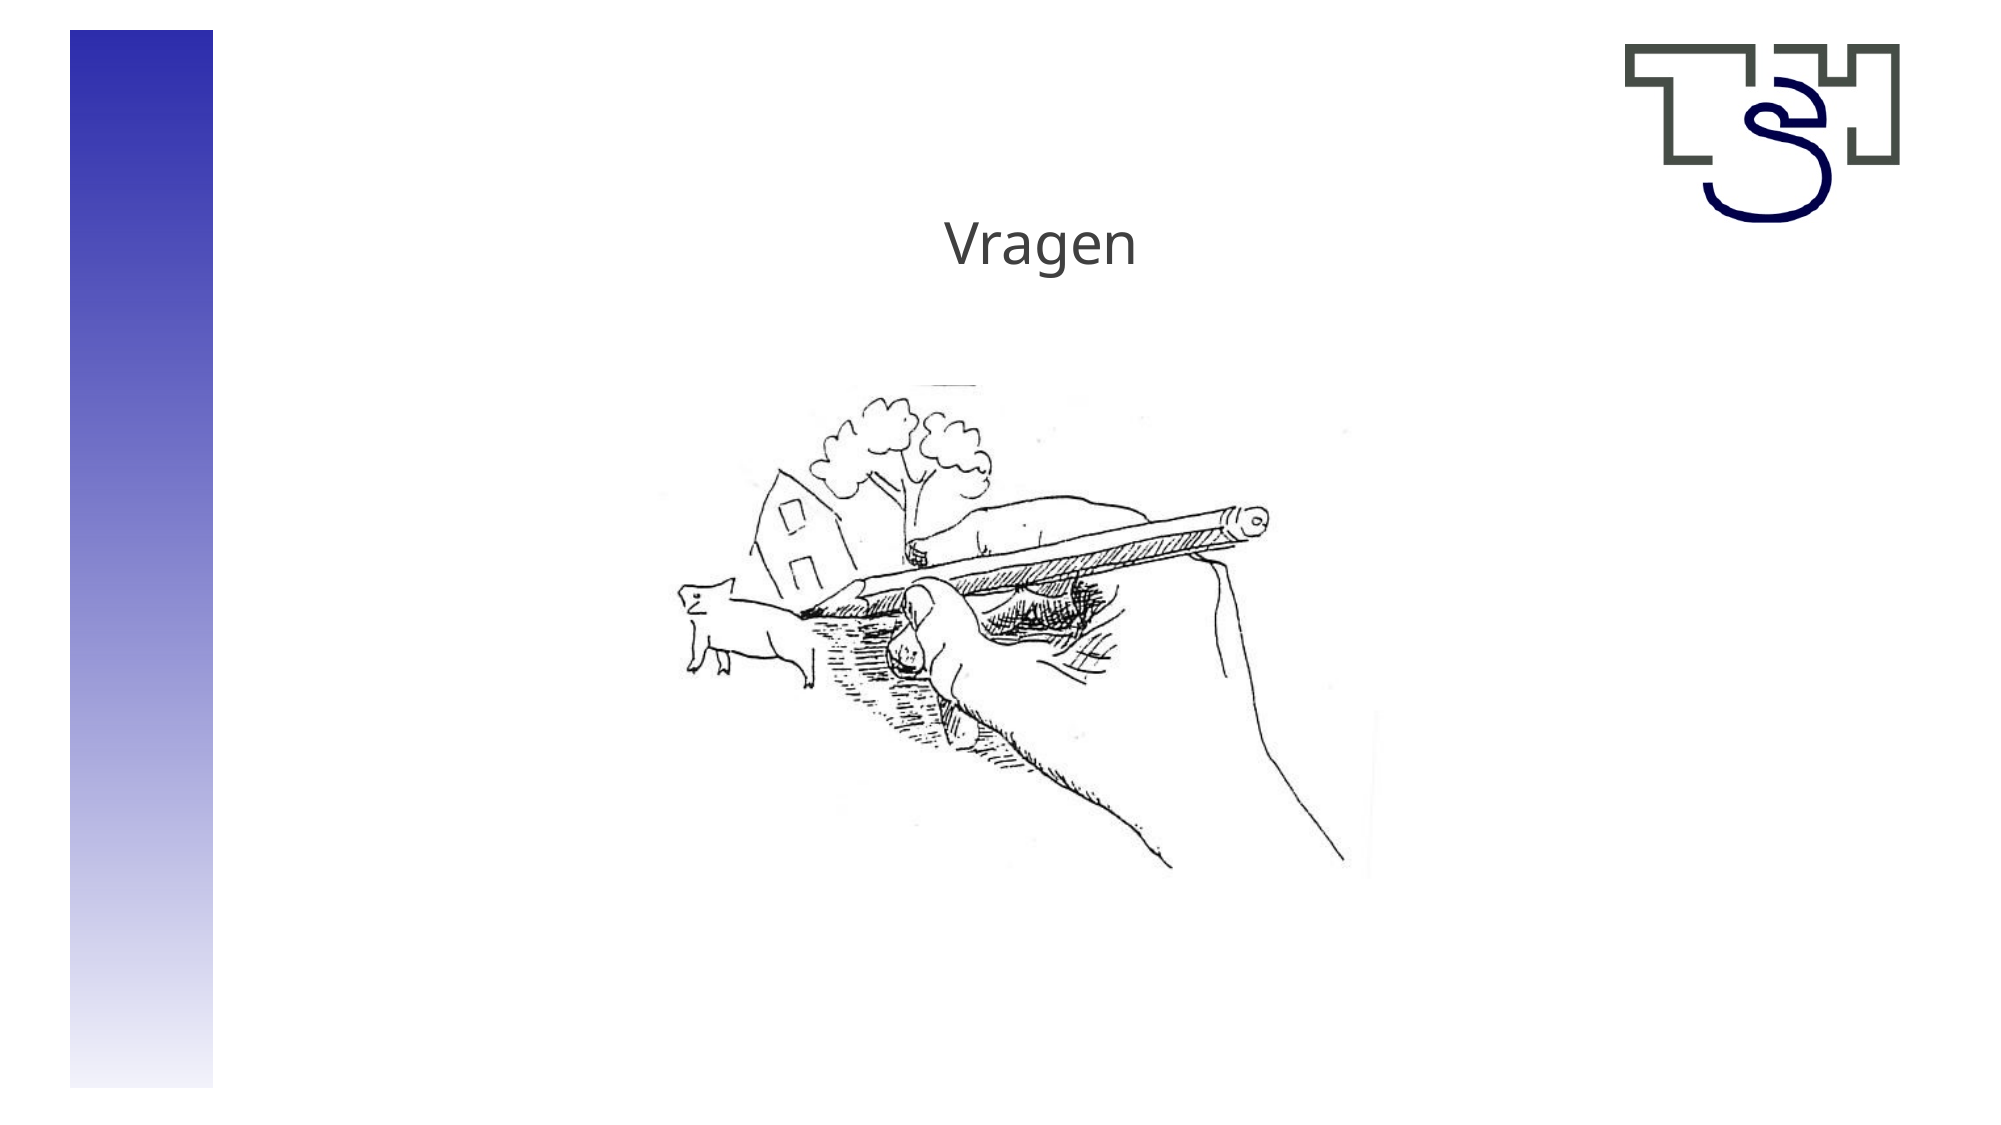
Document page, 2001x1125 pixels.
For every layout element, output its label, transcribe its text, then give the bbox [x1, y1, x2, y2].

picture [1625, 44, 1900, 223]
title Vragen [179, 147, 1850, 335]
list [637, 385, 1392, 935]
